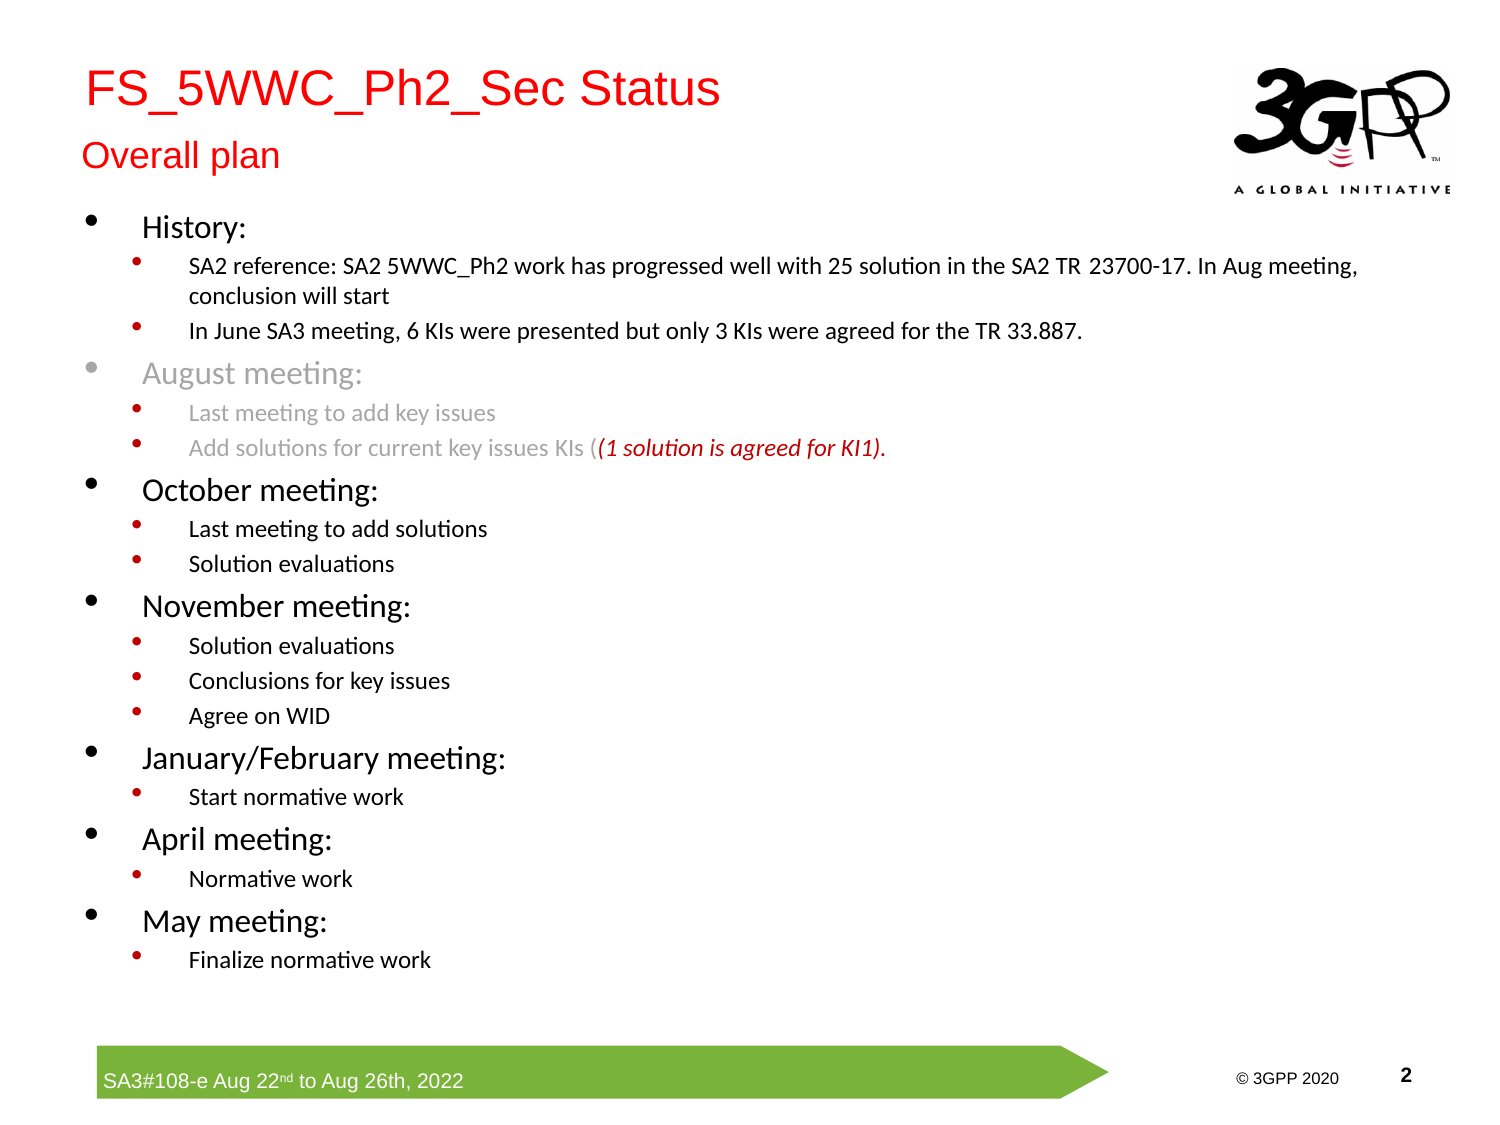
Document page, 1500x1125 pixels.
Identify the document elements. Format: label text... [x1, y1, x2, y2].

text_box FS_5WWC_Ph2_Sec Status [70, 48, 1091, 123]
text_box Overall plan [66, 123, 889, 184]
picture [1234, 68, 1450, 194]
list History: SA2 reference: SA2 5WWC_Ph2 work has progressed well with 25 solution in the SA2 TR 23700-17. In Aug meeting, conclusion will start In June SA3 meeting, 6 KIs were presented but only 3 KIs were agreed for the TR 33.887. August meeting: Last meeting to add key issues Add solutions for current key issues KIs ((1 solution is agreed for KI1). October meeting: Last meeting to add solutions Solution evaluations November meeting: Solution evaluations Conclusions for key issues Agree on WID January/February meeting: Start normative work April meeting: Normative work May meeting: Finalize normative work [70, 197, 1474, 1063]
